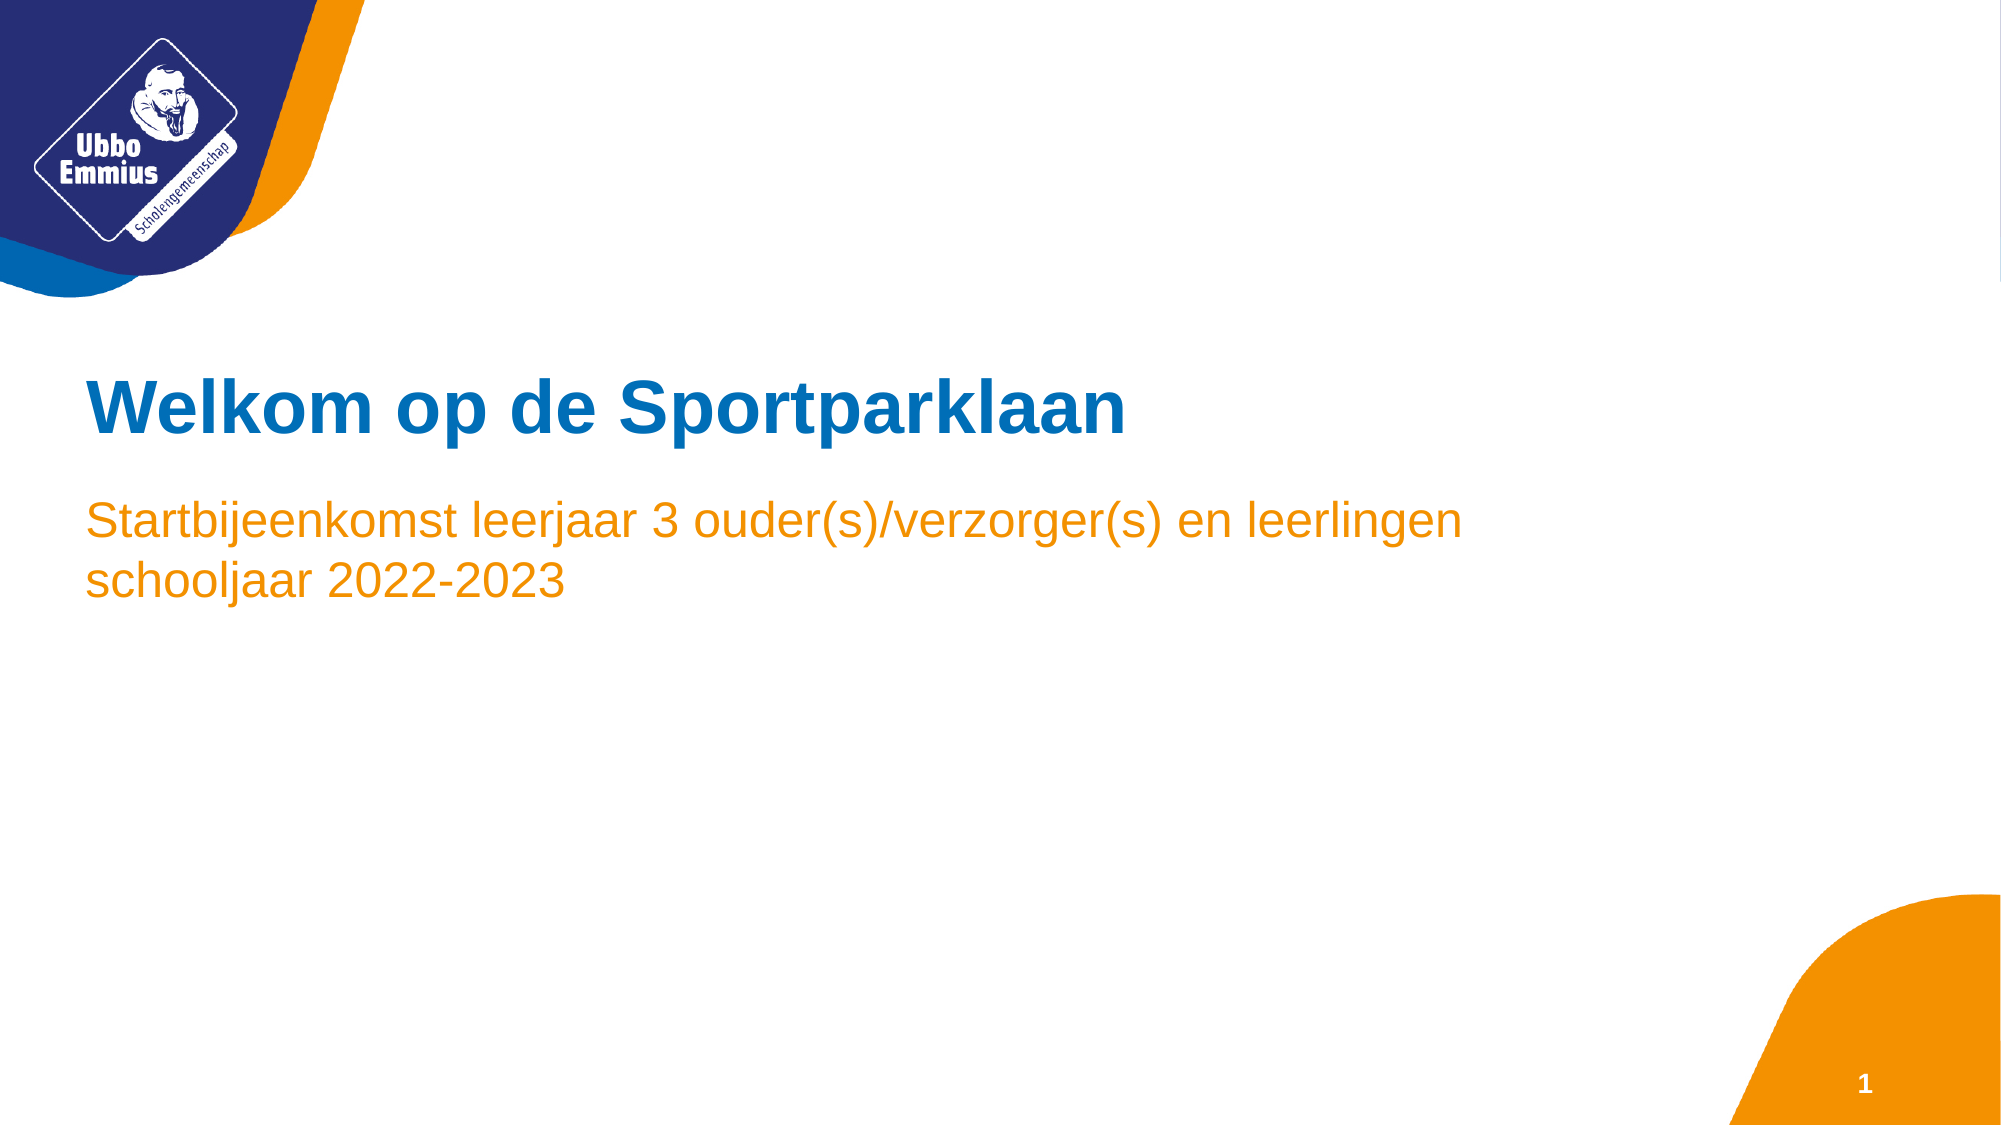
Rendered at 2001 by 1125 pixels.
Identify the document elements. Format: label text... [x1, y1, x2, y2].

title Welkom op de Sportparklaan [71, 349, 1946, 457]
slide_number 1 [1842, 1058, 1946, 1101]
picture [0, 0, 2001, 1125]
subtitle Startbijeenkomst leerjaar 3 ouder(s)/verzorger(s) en leerlingen schooljaar 2022-2023 [70, 479, 1946, 646]
